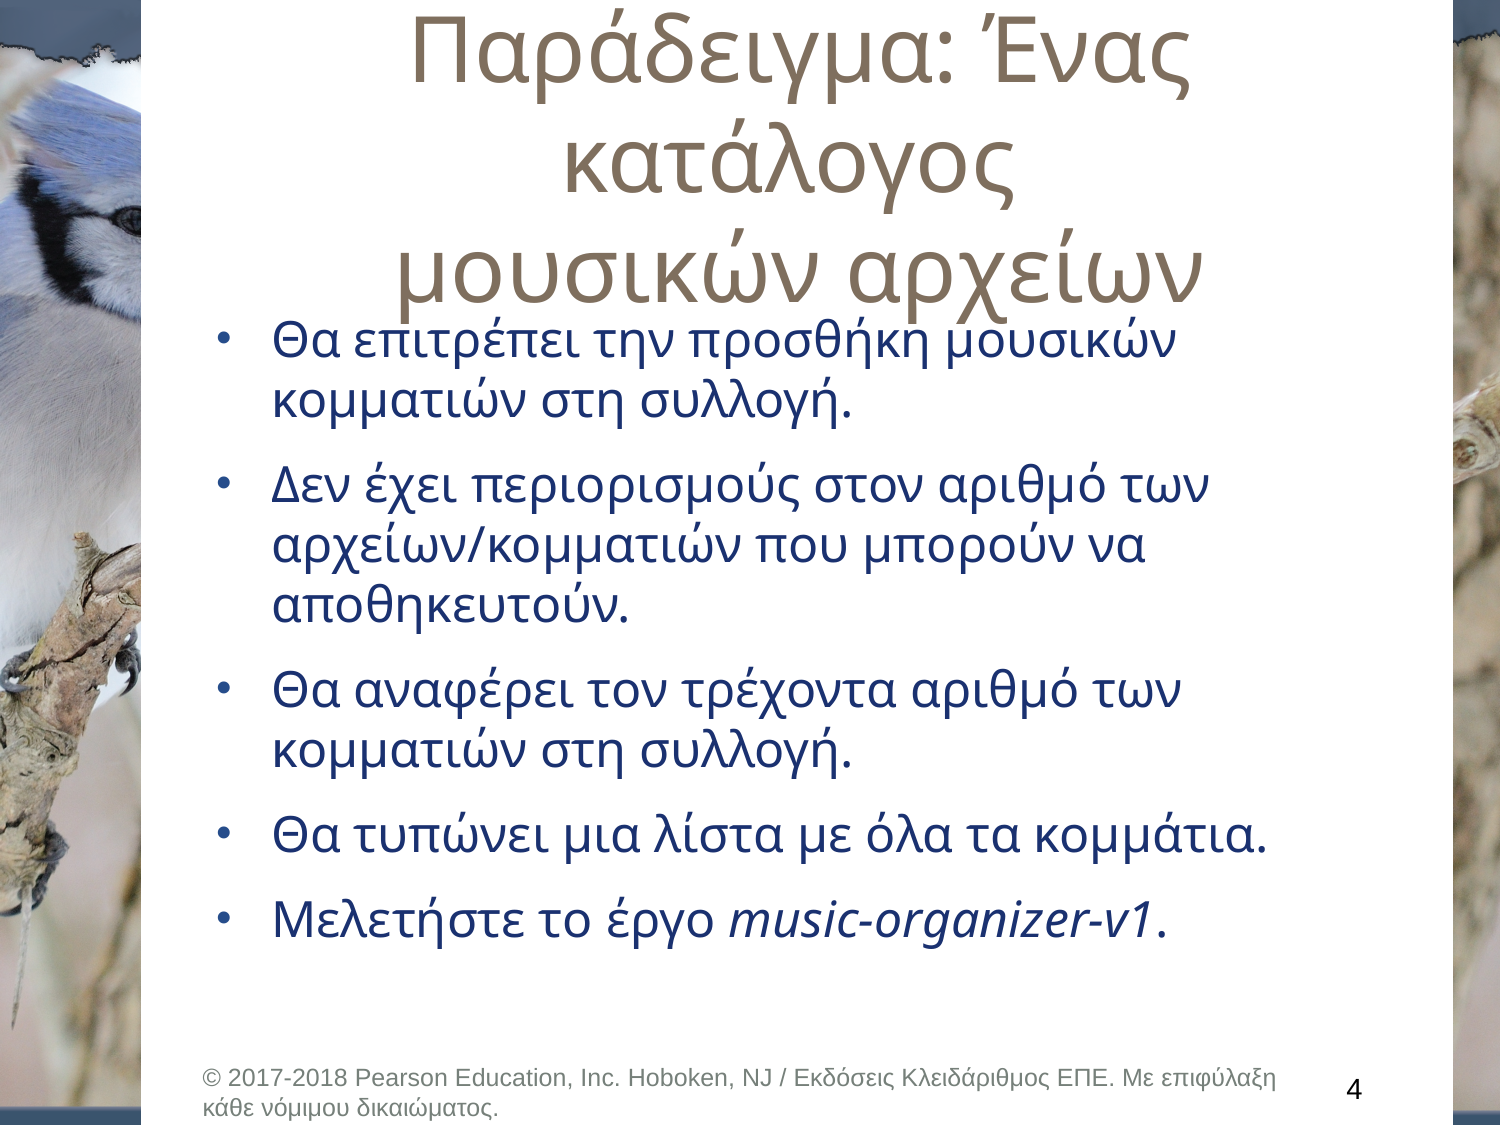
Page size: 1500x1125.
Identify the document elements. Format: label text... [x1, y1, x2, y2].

picture [1453, 0, 1500, 1125]
picture [0, 0, 141, 1125]
title Παράδειγμα: Ένας κατάλογος μουσικών αρχείων [162, 62, 1438, 250]
footer © 2017-2018 Pearson Education, Inc. Hoboken, NJ / Εκδόσεις Κλειδάριθμος ΕΠΕ. Με επιφύλαξη κάθε νόμιμου δικαιώματος. [187, 1054, 1325, 1105]
list Θα επιτρέπει την προσθήκη μουσικών κομματιών στη συλλογή. Δεν έχει περιορισμούς στον αριθμό των αρχείων/κομματιών που μπορούν να αποθηκευτούν. Θα αναφέρει τον τρέχοντα αριθμό των κομματιών στη συλλογή. Θα τυπώνει μια λίστα με όλα τα κομμάτια. Μελετήστε το έργο music-organizer-v1. [200, 299, 1425, 1000]
